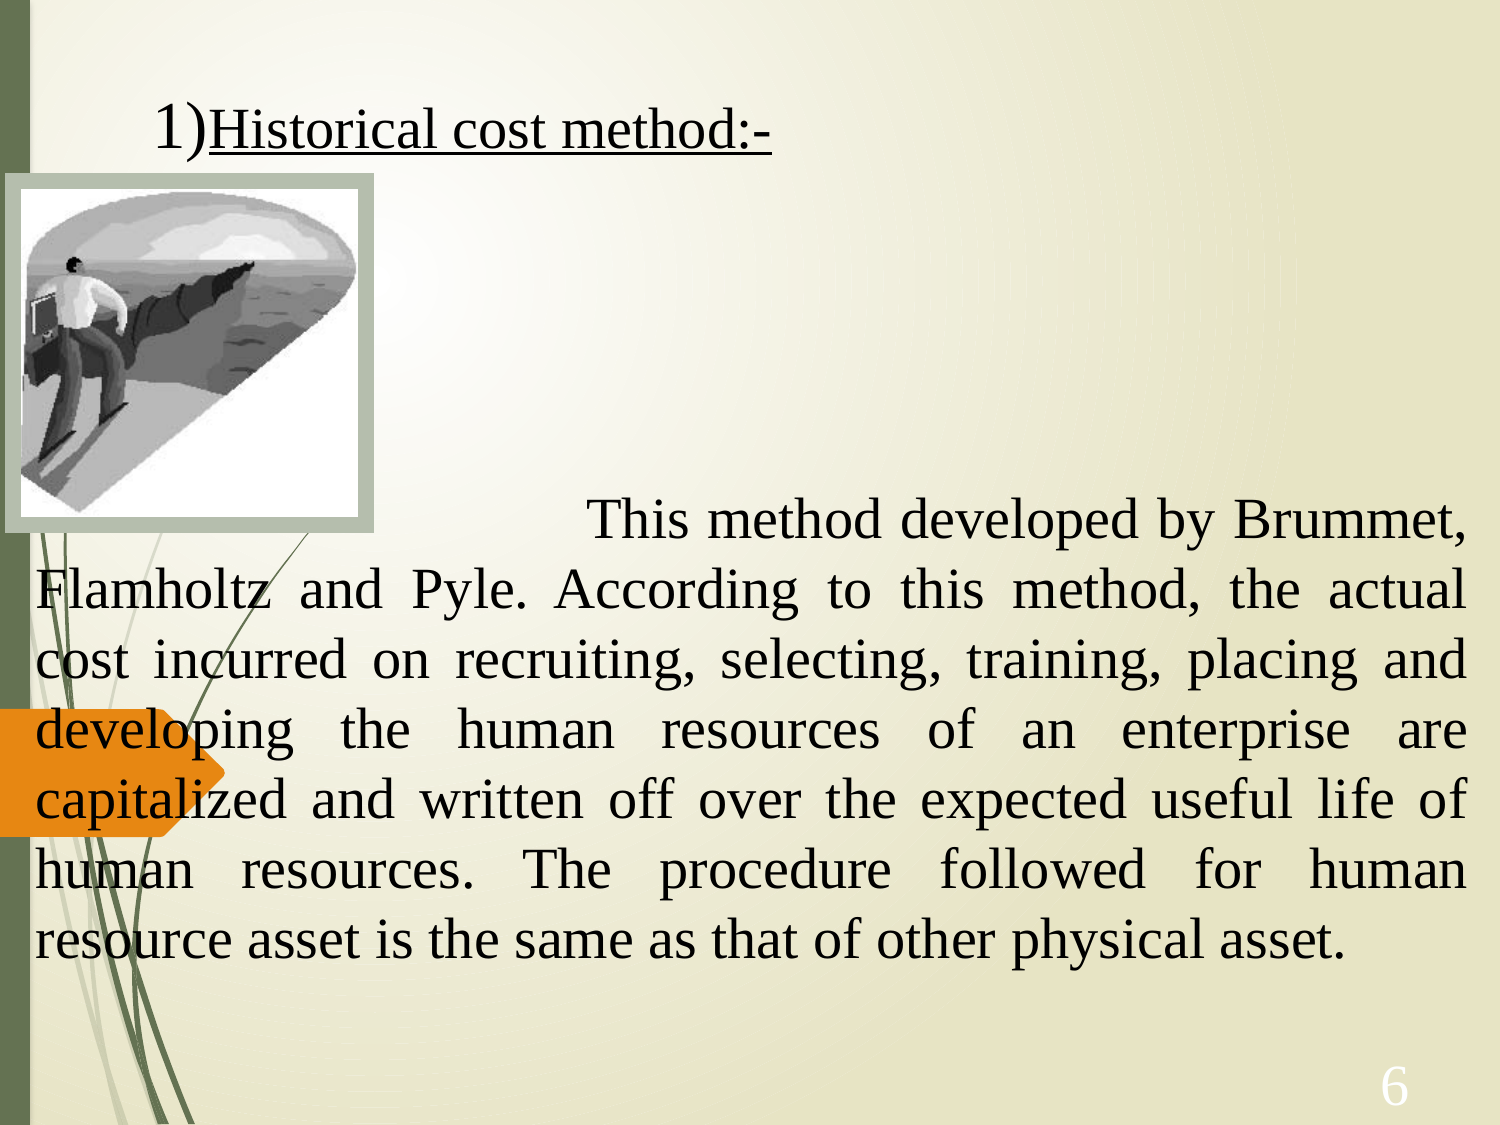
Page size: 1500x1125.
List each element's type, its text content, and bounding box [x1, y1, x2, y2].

picture [20, 188, 359, 518]
text_box This method developed by Brummet, Flamholtz and Pyle. According to this method, the actual cost incurred on recruiting, selecting, training, placing and developing the human resources of an enterprise are capitalized and written off over the expected useful life of human resources. The procedure followed for human resource asset is the same as that of other physical asset. [20, 472, 1484, 978]
slide_number 6 [1074, 1052, 1425, 1113]
text_box Historical cost method:- [137, 82, 1450, 168]
